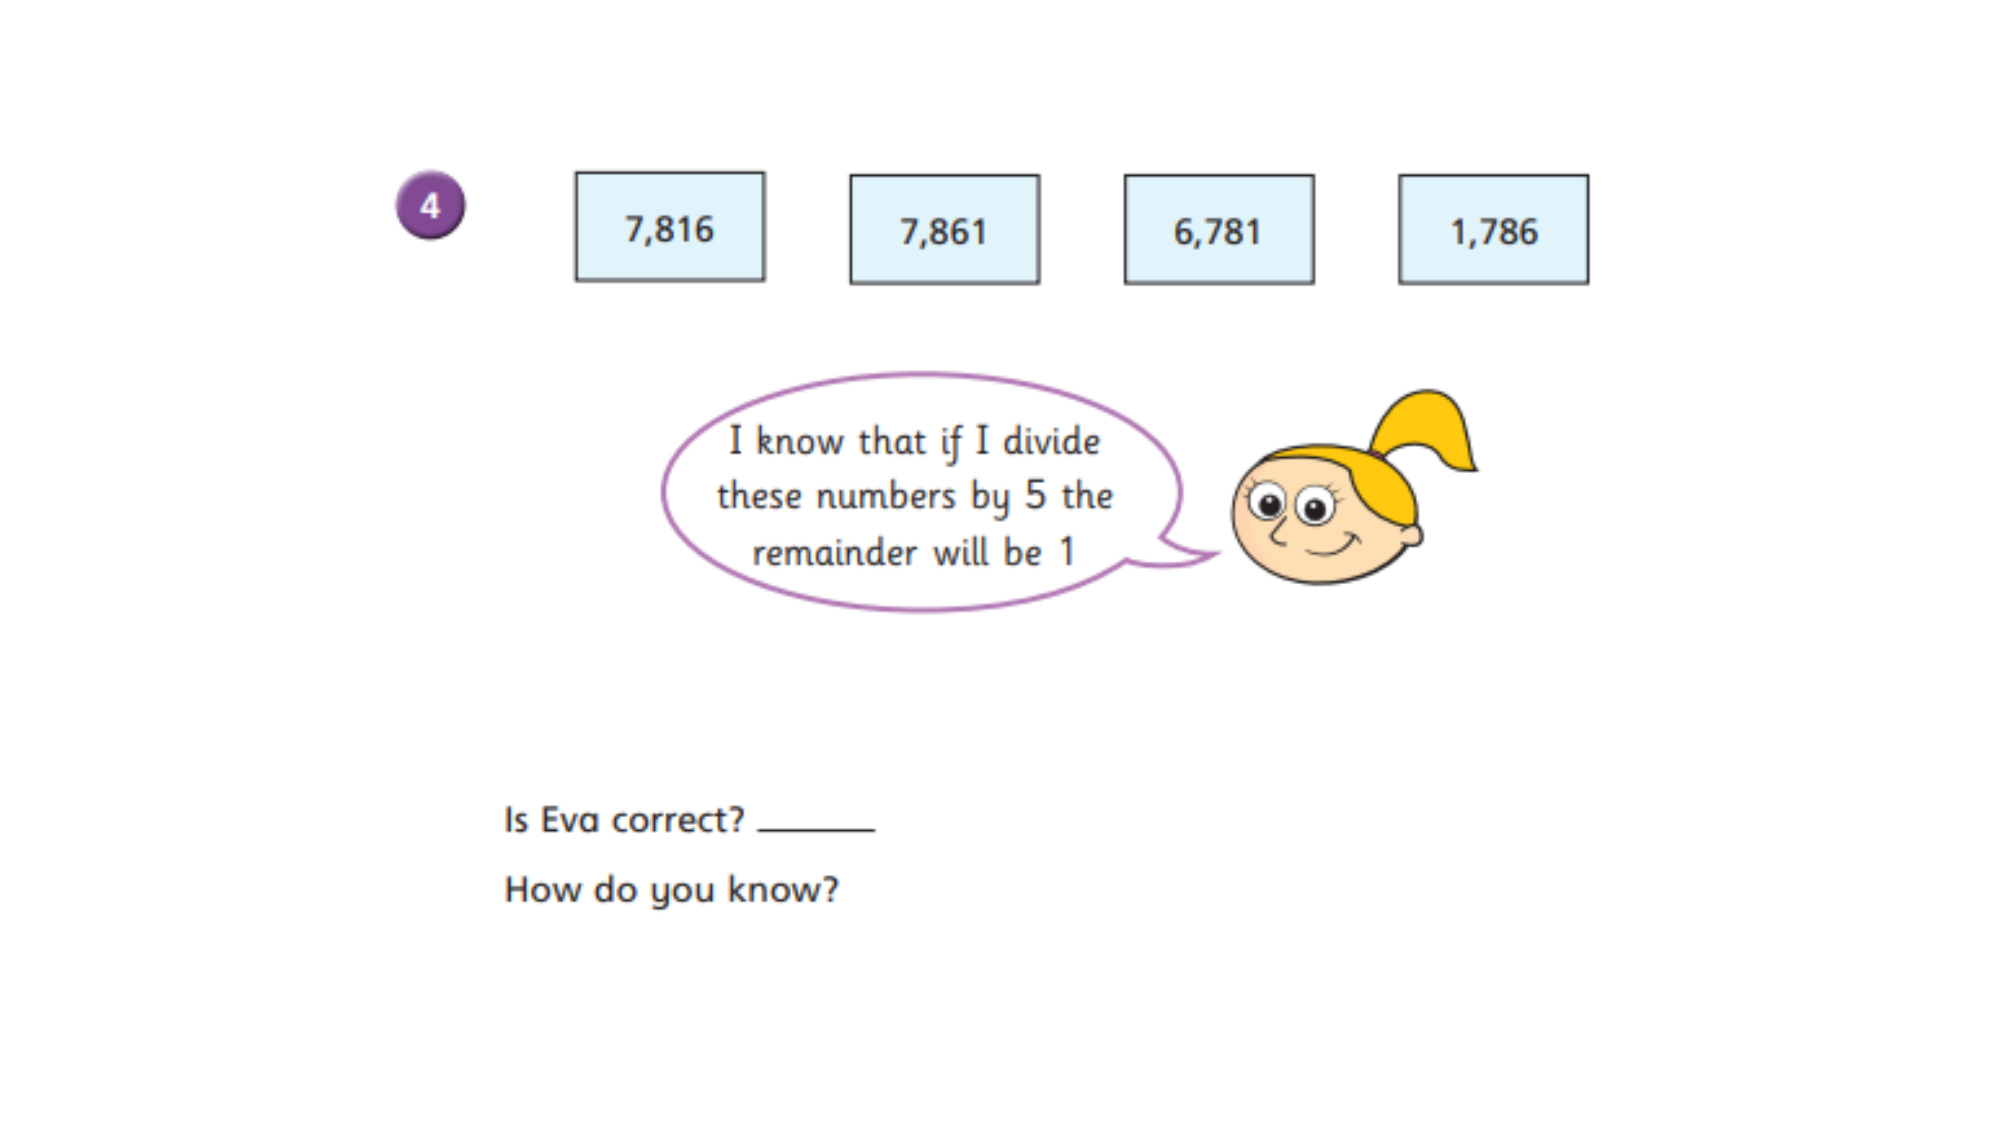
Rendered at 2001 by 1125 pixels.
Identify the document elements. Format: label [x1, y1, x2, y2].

picture [284, 105, 1718, 1019]
